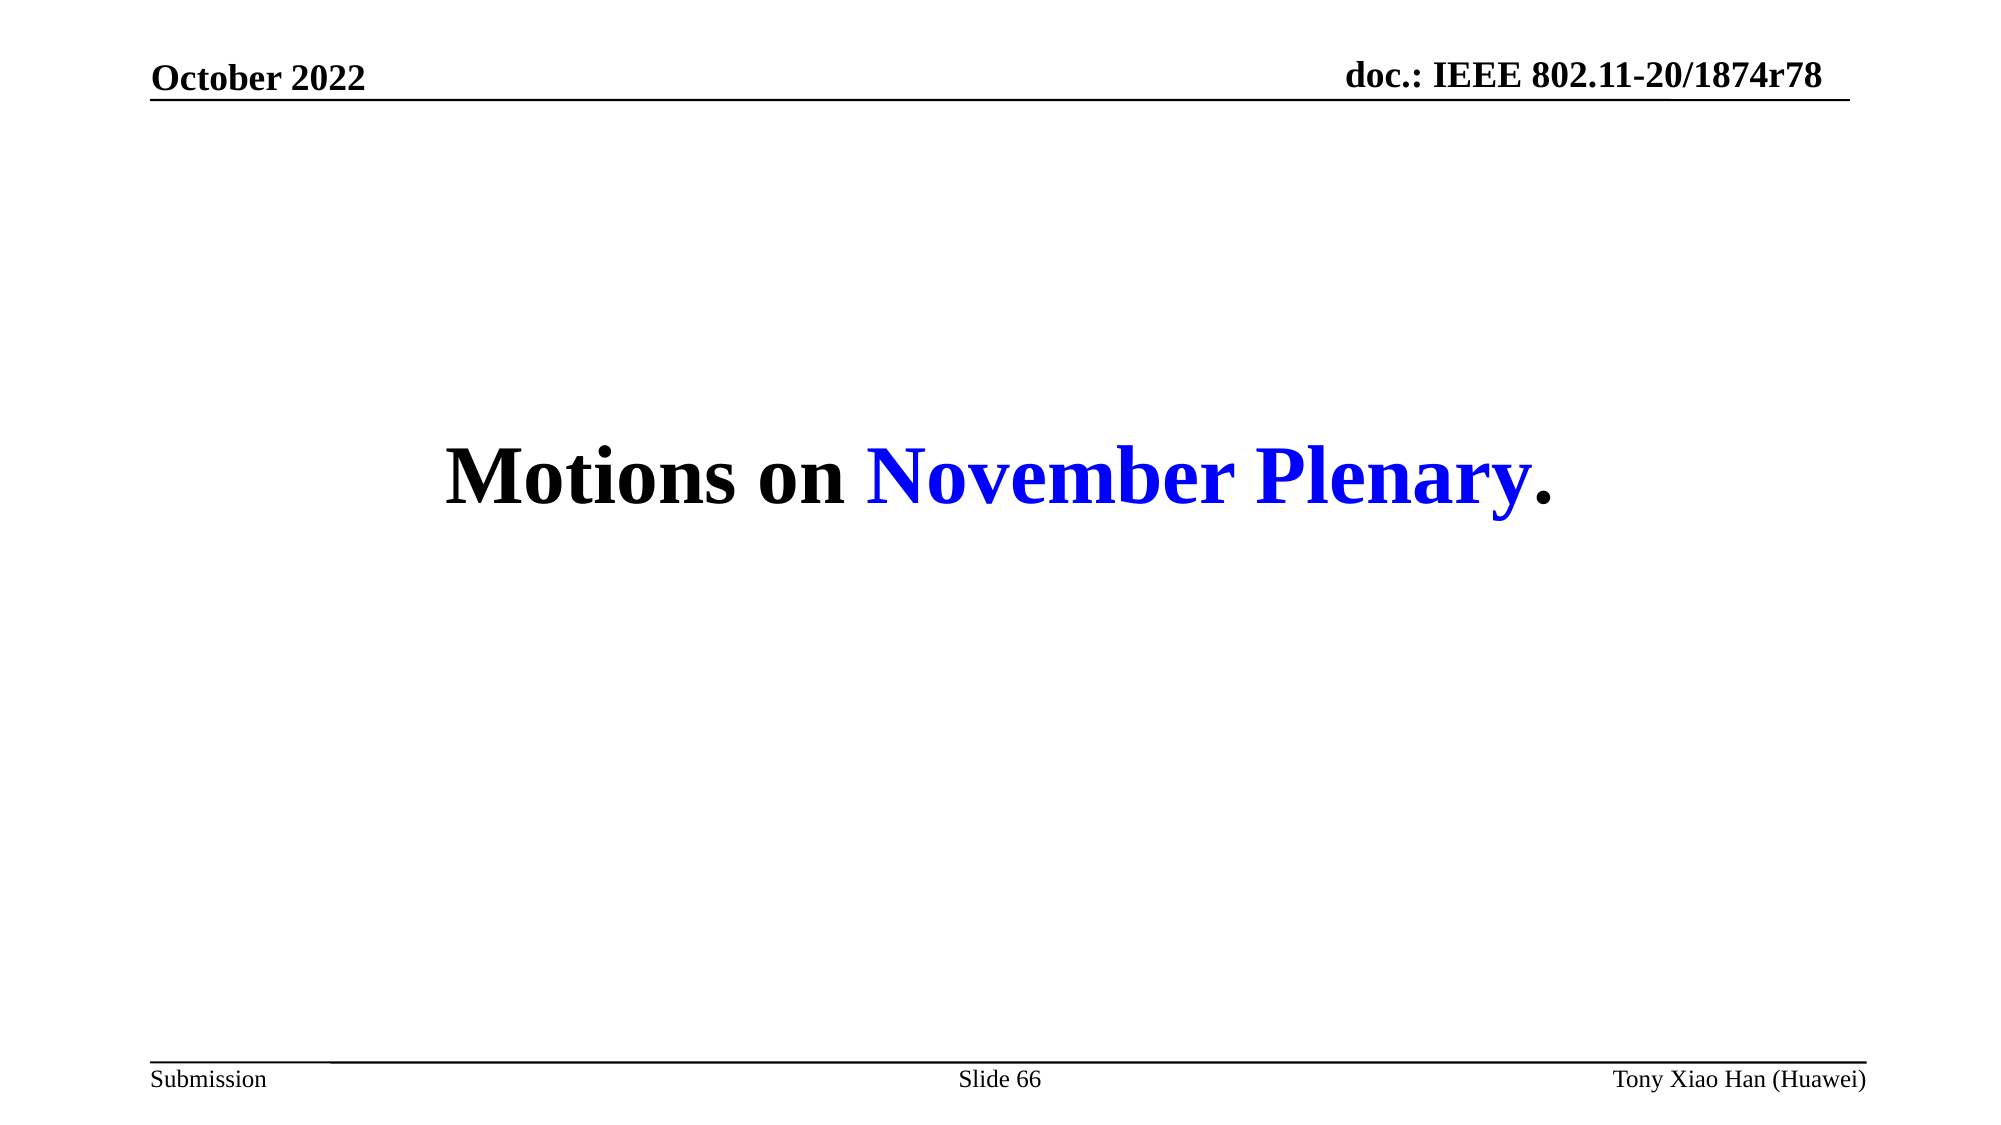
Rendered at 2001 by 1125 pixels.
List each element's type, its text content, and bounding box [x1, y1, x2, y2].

text_box Motions on November Plenary. [362, 412, 1638, 950]
